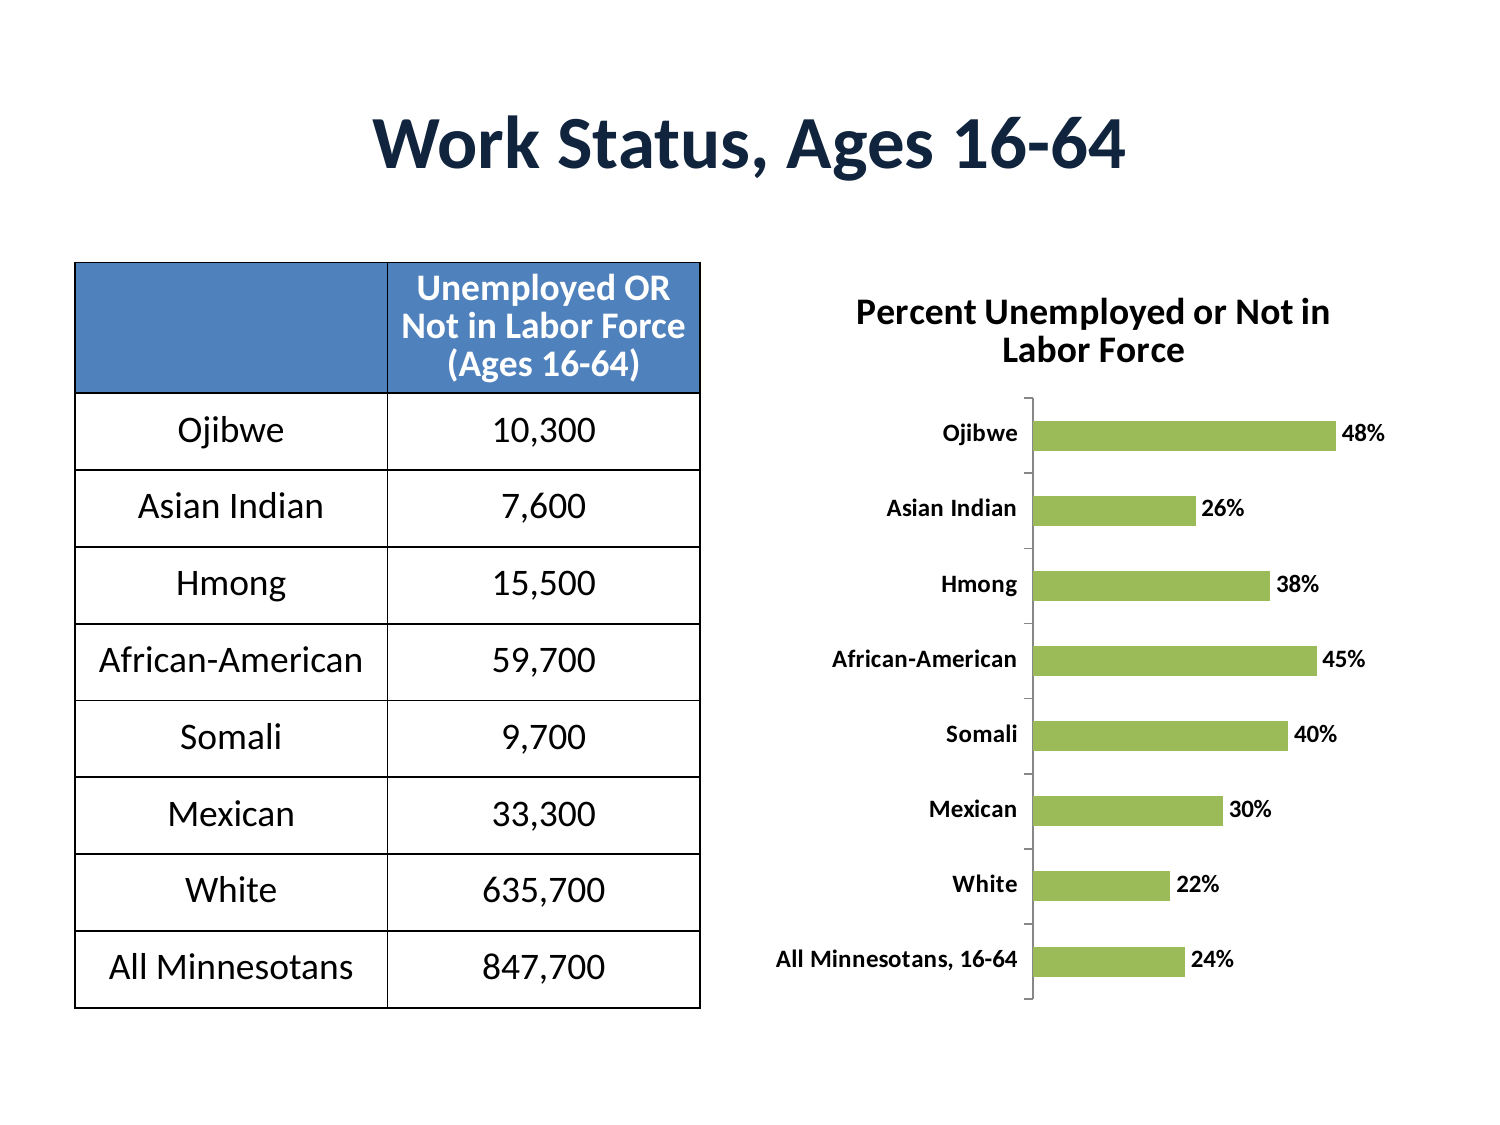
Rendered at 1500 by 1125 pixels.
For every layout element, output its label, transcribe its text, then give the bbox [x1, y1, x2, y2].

table_cell All Minnesotans [76, 932, 387, 1007]
table_cell 635,700 [388, 855, 699, 930]
table_cell 9,700 [388, 701, 699, 776]
title Work Status, Ages 16-64 [75, 45, 1425, 233]
table_cell Mexican [76, 778, 387, 853]
table_cell African-American [76, 625, 387, 700]
table_cell Ojibwe [76, 394, 387, 469]
table_cell 59,700 [388, 625, 699, 700]
table_cell 10,300 [388, 394, 699, 469]
table_cell Asian Indian [76, 471, 387, 546]
table_cell 15,500 [388, 548, 699, 623]
table_cell White [76, 855, 387, 930]
table_cell Hmong [76, 548, 387, 623]
table_header [76, 263, 387, 392]
table_cell 33,300 [388, 778, 699, 853]
table_cell 847,700 [388, 932, 699, 1007]
chart [762, 262, 1426, 1015]
table_header Unemployed OR Not in Labor Force (Ages 16-64) [388, 263, 699, 392]
table_cell 7,600 [388, 471, 699, 546]
table_cell Somali [76, 701, 387, 776]
